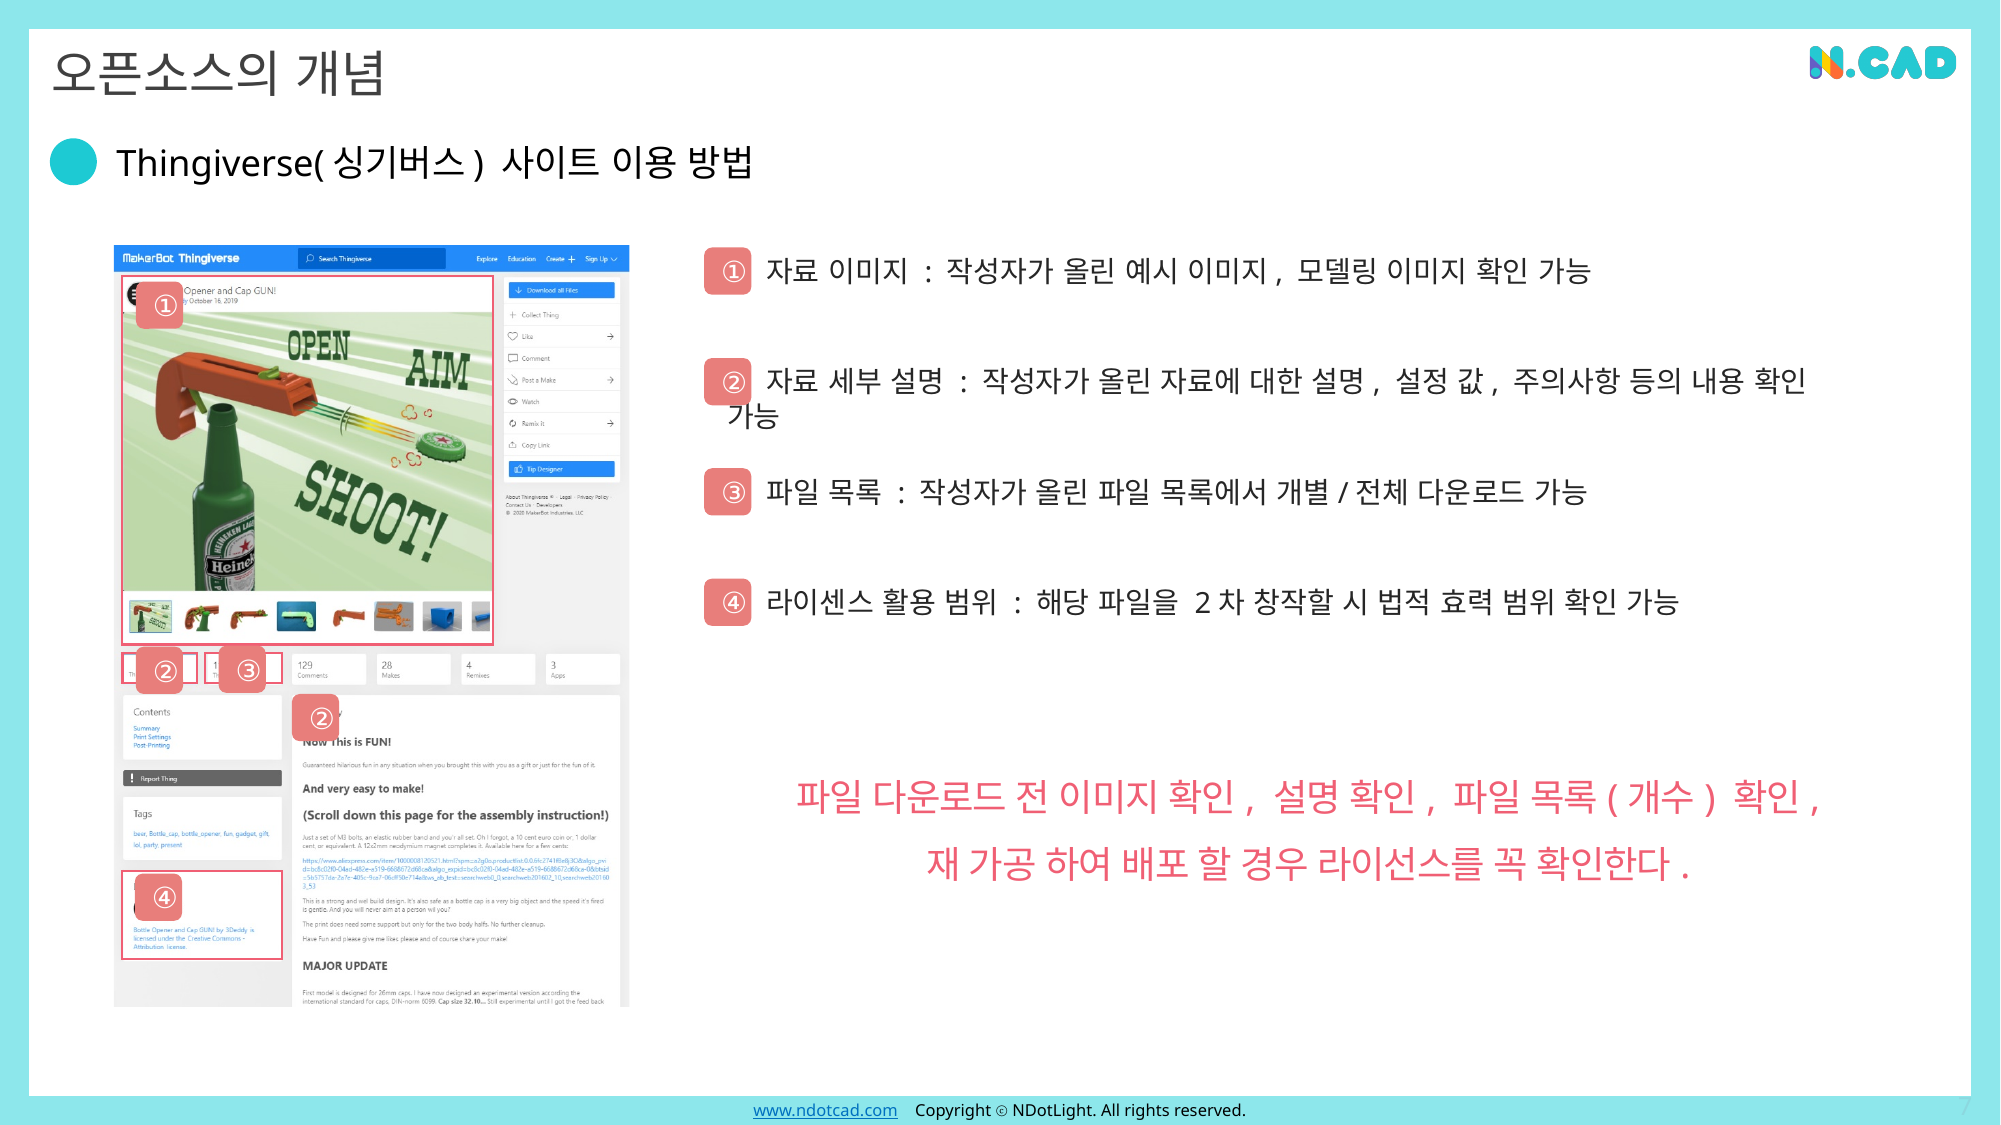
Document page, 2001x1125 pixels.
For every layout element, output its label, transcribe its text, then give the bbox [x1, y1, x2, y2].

text_box ① [703, 246, 753, 296]
picture [113, 245, 630, 1007]
text_box 파일 다운로드 전 이미지 확인, 설명 확인, 파일 목록(개수) 확인, 재 가공 하여 배포 할 경우 라이선스를 꼭 확인한다. [781, 743, 1835, 894]
text_box ② [703, 357, 753, 407]
title 오픈소스의 개념 [36, 34, 1153, 119]
subtitle Thingiverse(싱기버스) 사이트 이용 방법 [101, 122, 852, 207]
text_box 3. 파일 목록 : 작성자가 올린 파일 목록에서 개별/전체 다운로드 가능 [712, 466, 1794, 522]
slide_number 7 [1757, 1089, 1988, 1125]
text_box 2. 자료 세부 설명 : 작성자가 올린 자료에 대한 설명, 설정 값, 주의사항 등의 내용 확인 가능 [712, 356, 1833, 411]
picture [1809, 46, 1957, 81]
text_box 4. 라이센스 활용 범위 : 해당 파일을 2차 창작할 시 법적 효력 범위 확인 가능 [712, 576, 1843, 632]
text_box ③ [703, 467, 753, 517]
text_box 1. 자료 이미지 : 작성자가 올린 예시 이미지, 모델링 이미지 확인 가능 [712, 245, 1769, 301]
text_box ④ [703, 577, 753, 627]
